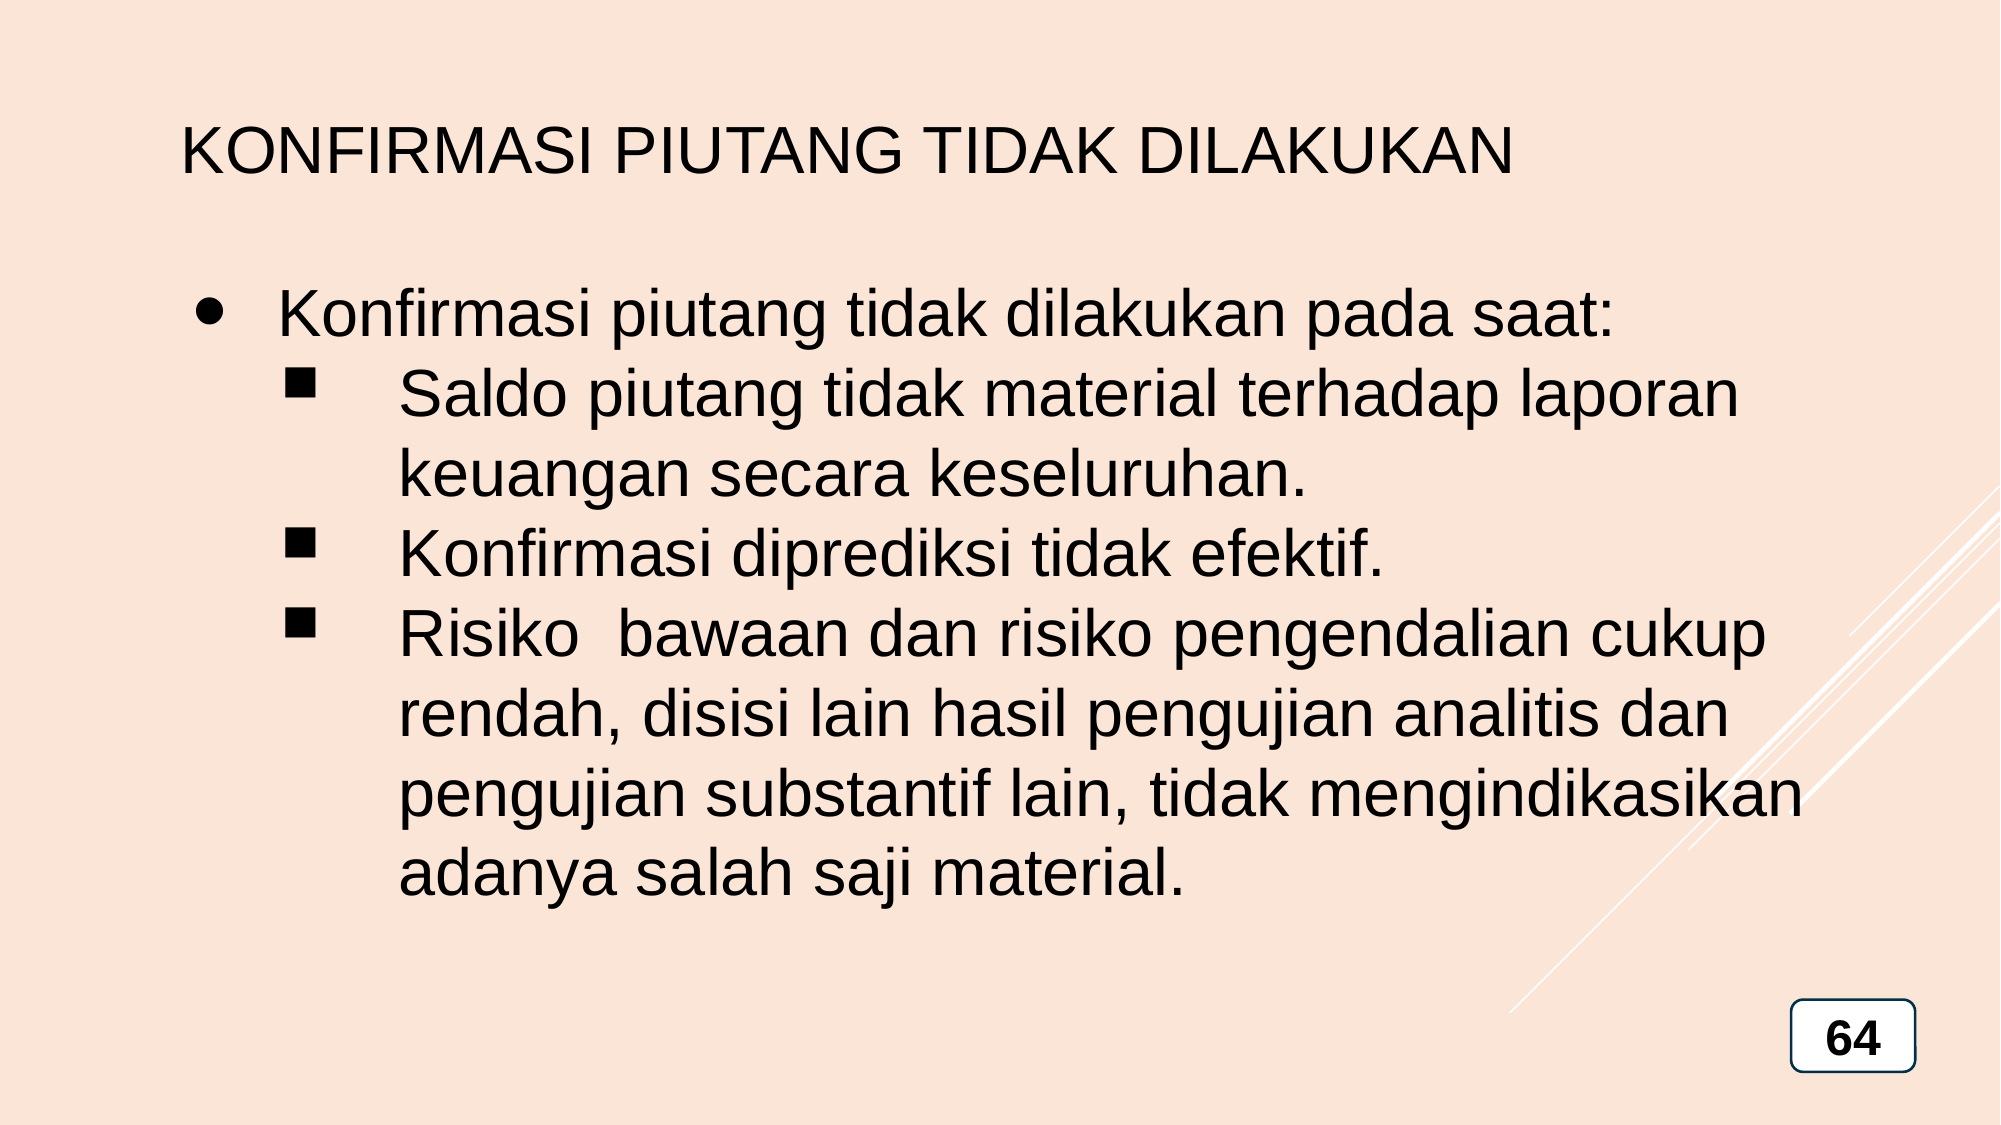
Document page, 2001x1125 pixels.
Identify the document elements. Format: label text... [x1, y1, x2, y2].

text_box Konfirmasi piutang tidak dilakukan pada saat: Saldo piutang tidak material terhadap laporan keuangan secara keseluruhan. Konfirmasi diprediksi tidak efektif. Risiko bawaan dan risiko pengendalian cukup rendah, disisi lain hasil pengujian analitis dan pengujian substantif lain, tidak mengindikasikan adanya salah saji material. [178, 262, 1917, 935]
text_box KONFIRMASI PIUTANG TIDAK DILAKUKAN [165, 99, 1991, 195]
